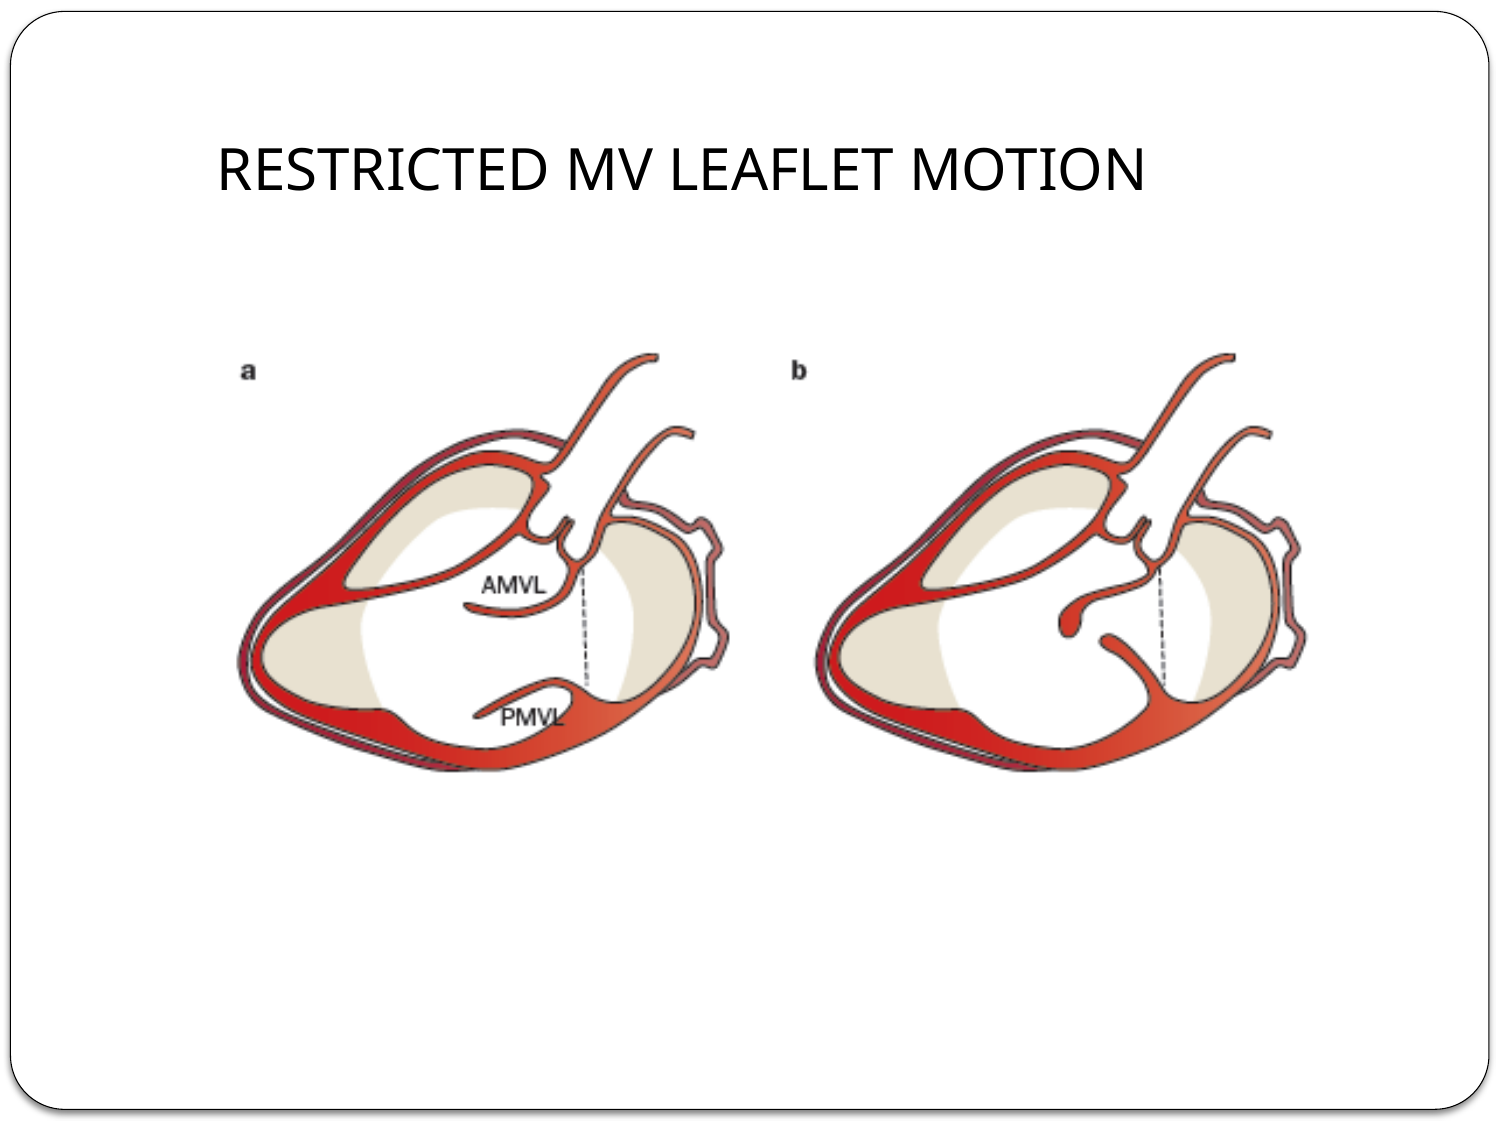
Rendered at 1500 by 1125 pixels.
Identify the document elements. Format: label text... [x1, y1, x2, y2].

text_box RESTRICTED MV LEAFLET MOTION [62, 125, 1288, 210]
text_box NORMAL RHD [150, 237, 1425, 988]
text_box [150, 45, 1425, 233]
picture [199, 312, 1326, 788]
